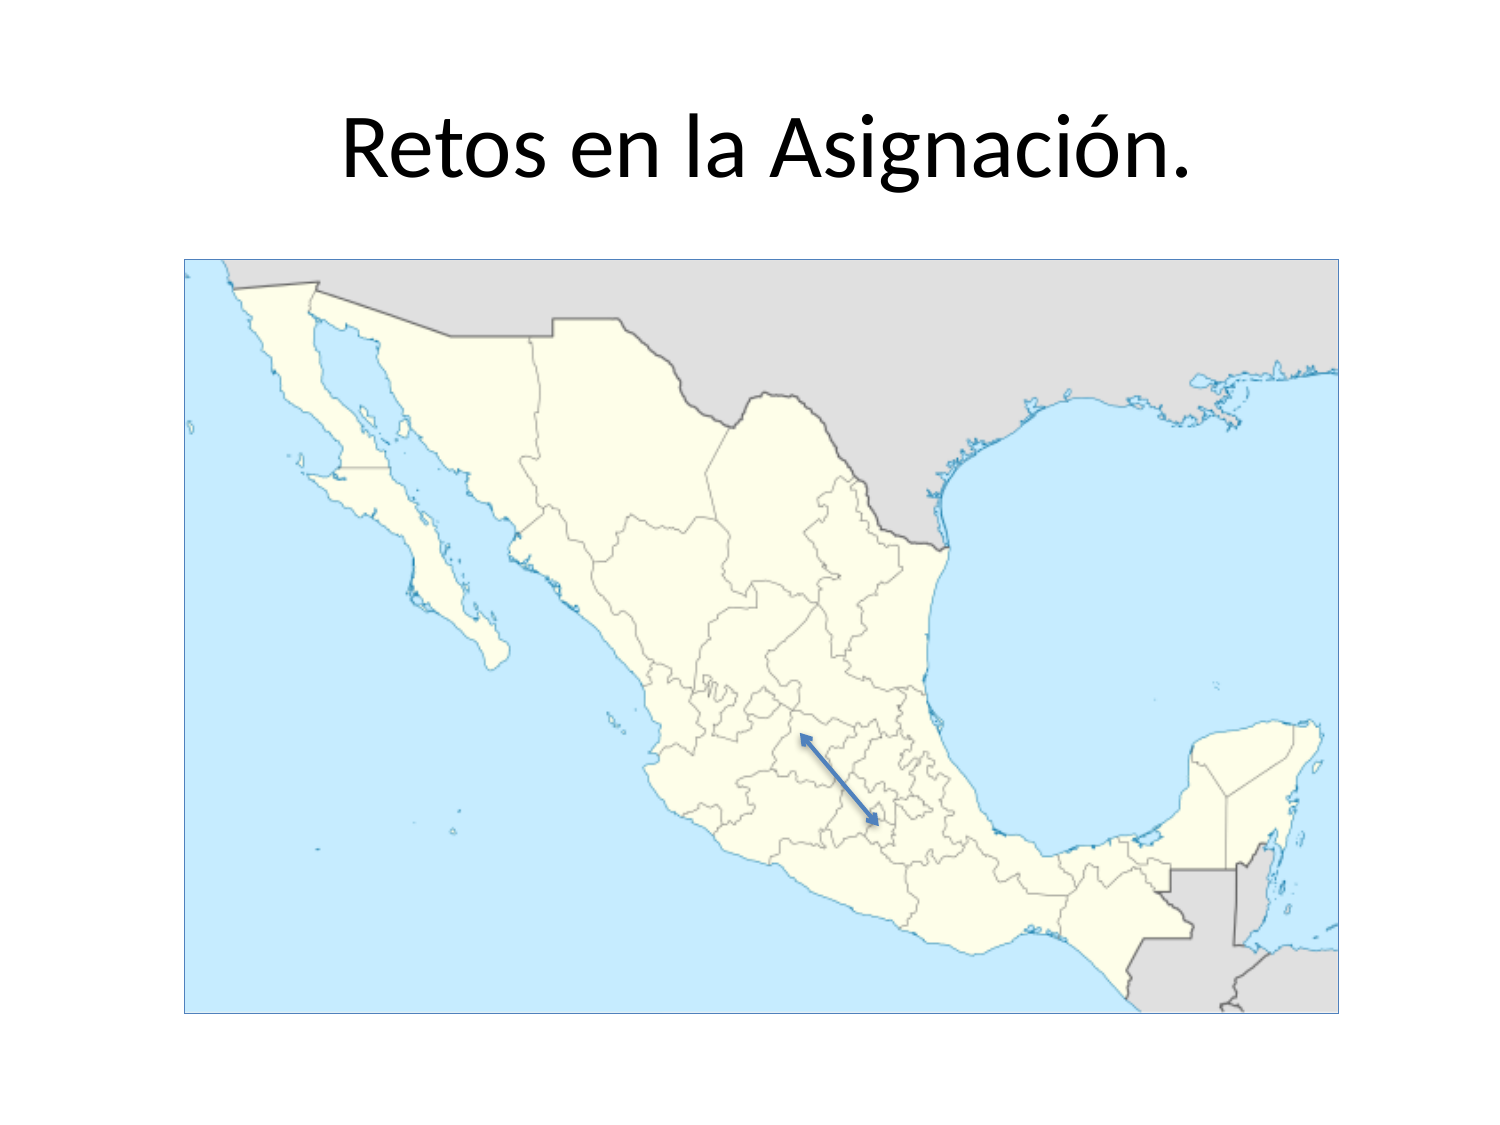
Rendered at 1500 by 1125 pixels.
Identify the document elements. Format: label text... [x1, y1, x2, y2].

text_box Retos en la Asignación. [326, 78, 1211, 204]
picture [184, 258, 1339, 1014]
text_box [799, 732, 880, 827]
